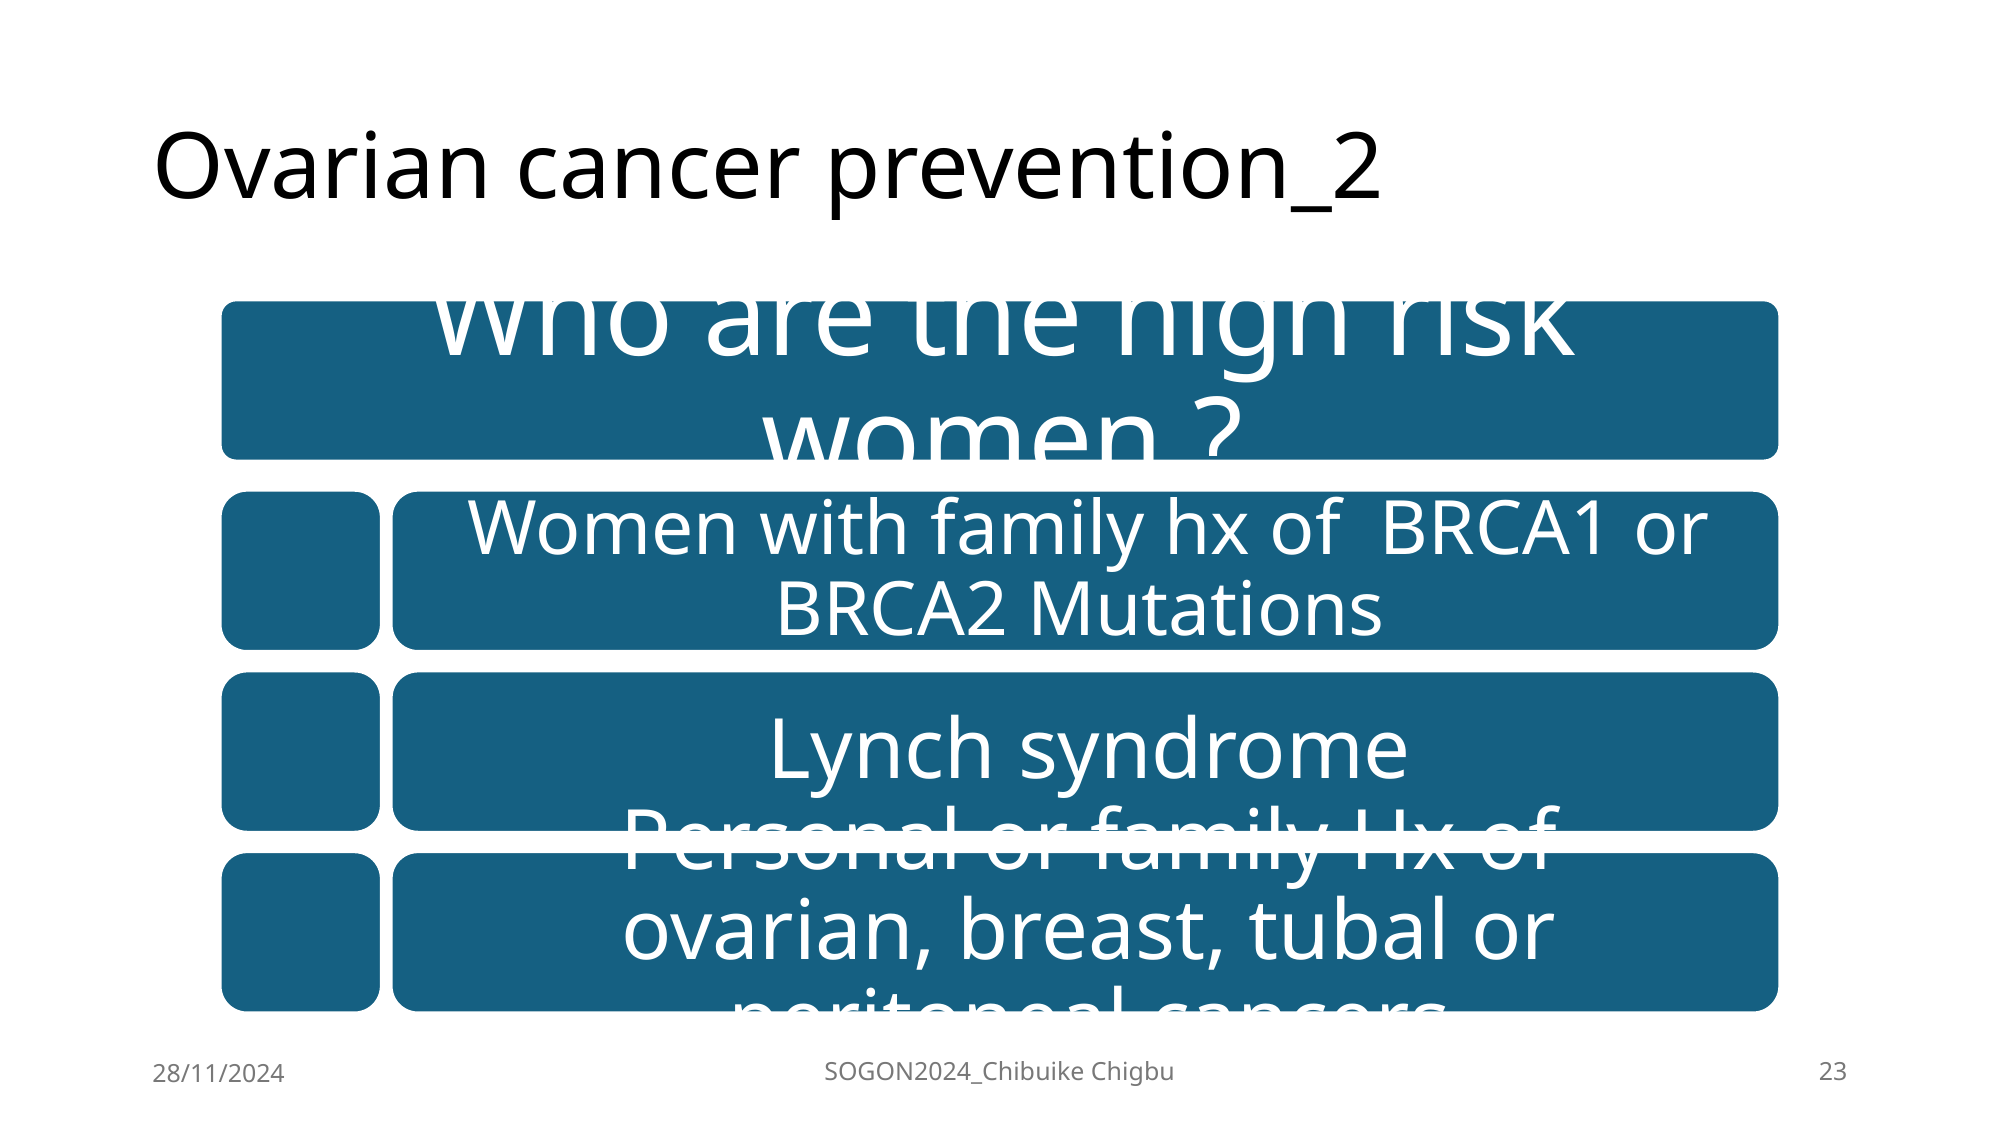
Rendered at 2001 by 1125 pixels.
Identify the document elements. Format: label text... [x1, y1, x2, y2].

footer SOGON2024_Chibuike Chigbu [662, 1042, 1338, 1103]
title Ovarian cancer prevention_2 [137, 59, 1863, 278]
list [136, 298, 1863, 1014]
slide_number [137, 1042, 588, 1103]
slide_number 23 [1412, 1042, 1863, 1103]
